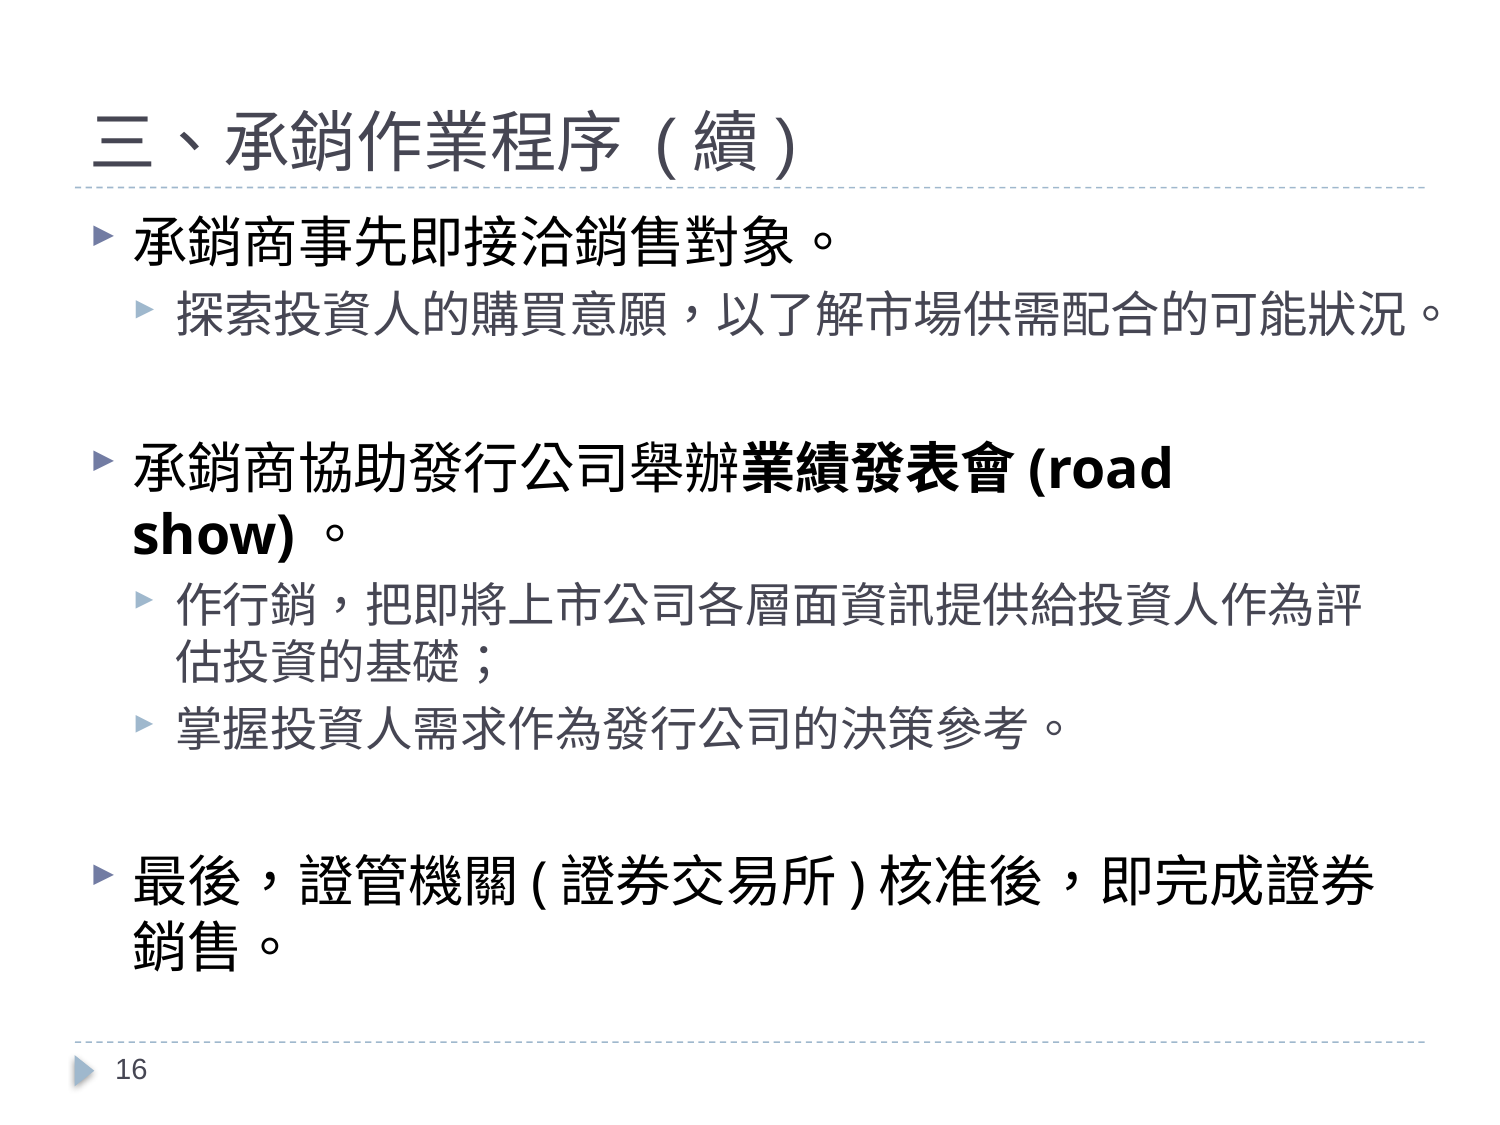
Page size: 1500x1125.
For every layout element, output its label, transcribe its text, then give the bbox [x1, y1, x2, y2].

title 三、承銷作業程序 (續) [75, 24, 1425, 188]
list 承銷商事先即接洽銷售對象。 探索投資人的購買意願，以了解市場供需配合的可能狀況。 承銷商協助發行公司舉辦業績發表會(road show)。 作行銷，把即將上市公司各層面資訊提供給投資人作為評估投資的基礎； 掌握投資人需求作為發行公司的決策參考。 最後，證管機關(證券交易所)核准後，即完成證券銷售。 [75, 200, 1425, 1010]
slide_number 16 [100, 1042, 426, 1103]
